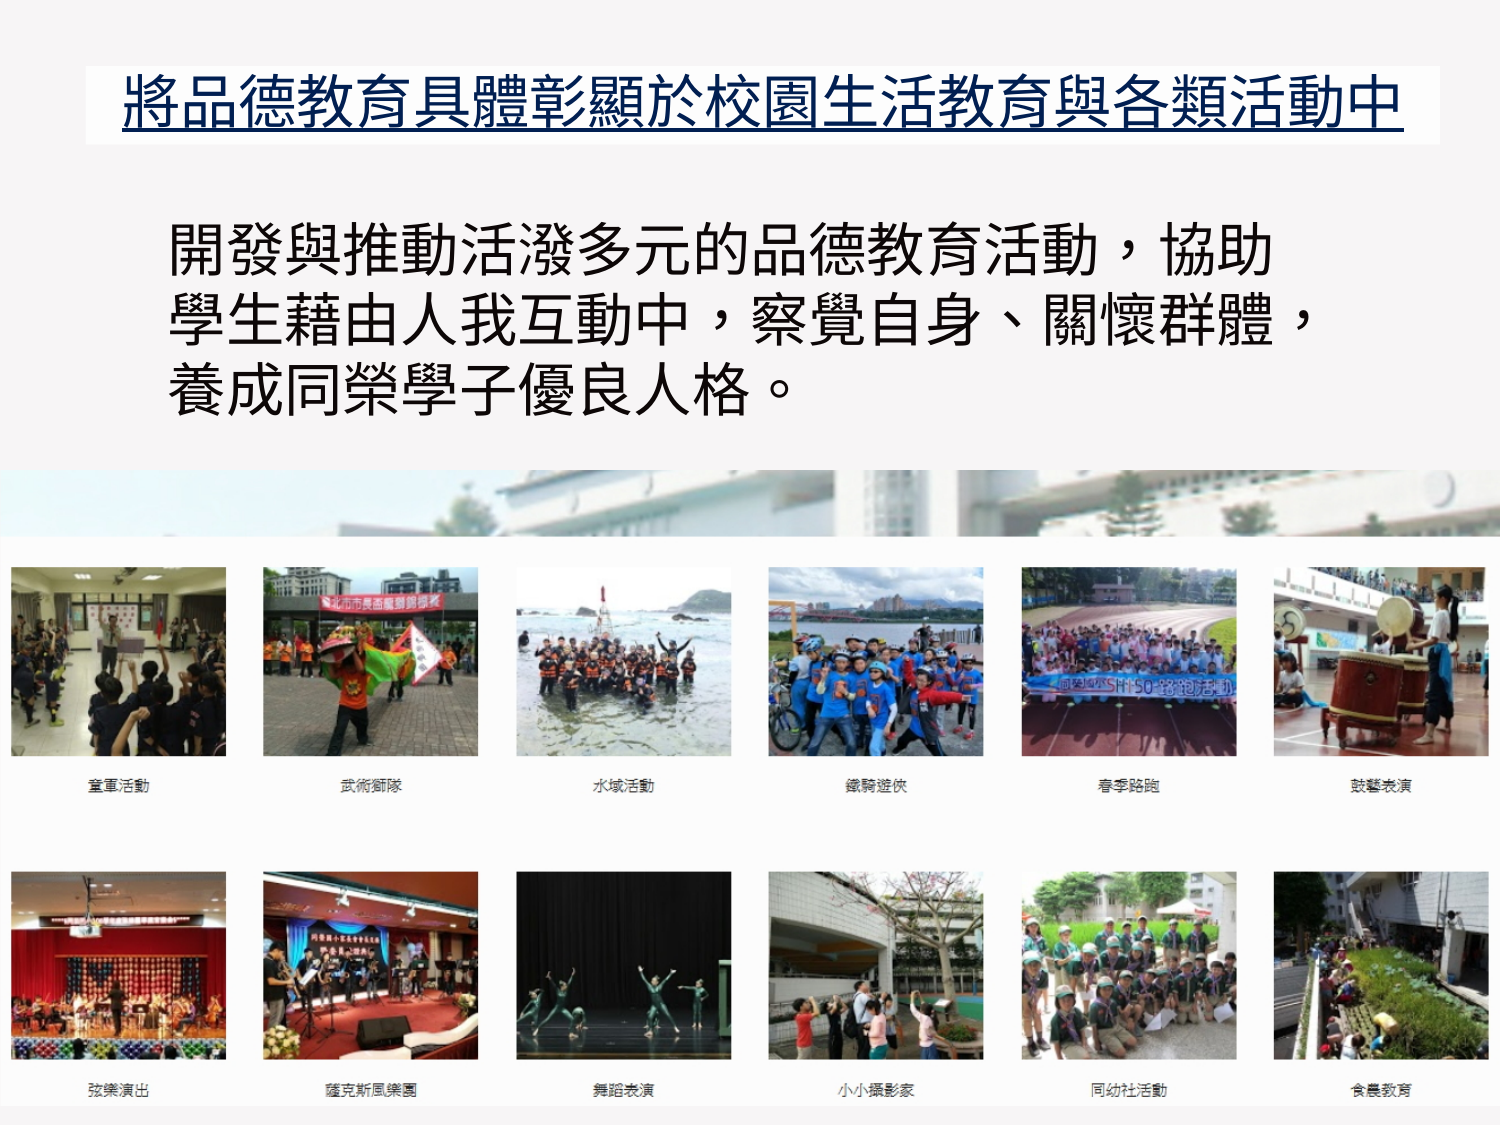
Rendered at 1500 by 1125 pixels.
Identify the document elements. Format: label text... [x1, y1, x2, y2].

picture [0, 470, 1500, 1106]
list 將品德教育具體彰顯於校園生活教育與各類活動中 [85, 65, 1441, 145]
text_box 開發與推動活潑多元的品德教育活動，協助學生藉由人我互動中，察覺自身、關懷群體，養成同榮學子優良人格。 [153, 205, 1315, 431]
